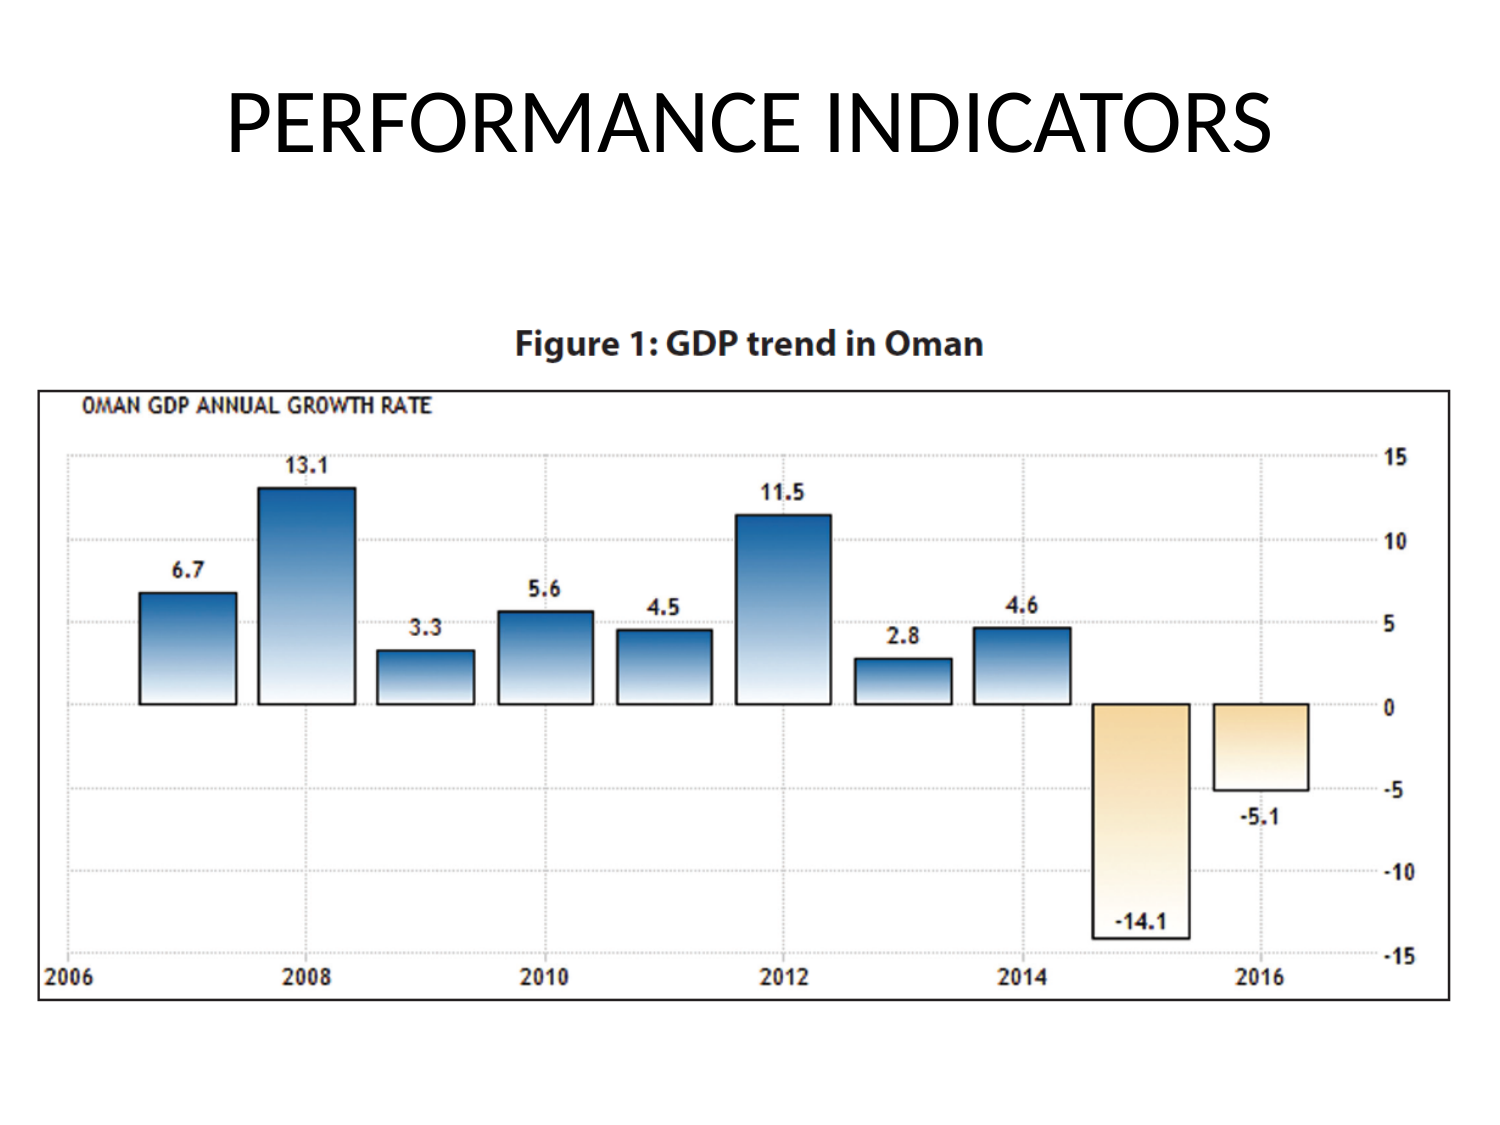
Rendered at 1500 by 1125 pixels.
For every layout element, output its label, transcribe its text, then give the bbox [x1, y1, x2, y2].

picture [12, 312, 1465, 1012]
text_box PERFORMANCE INDICATORS [0, 0, 1500, 233]
